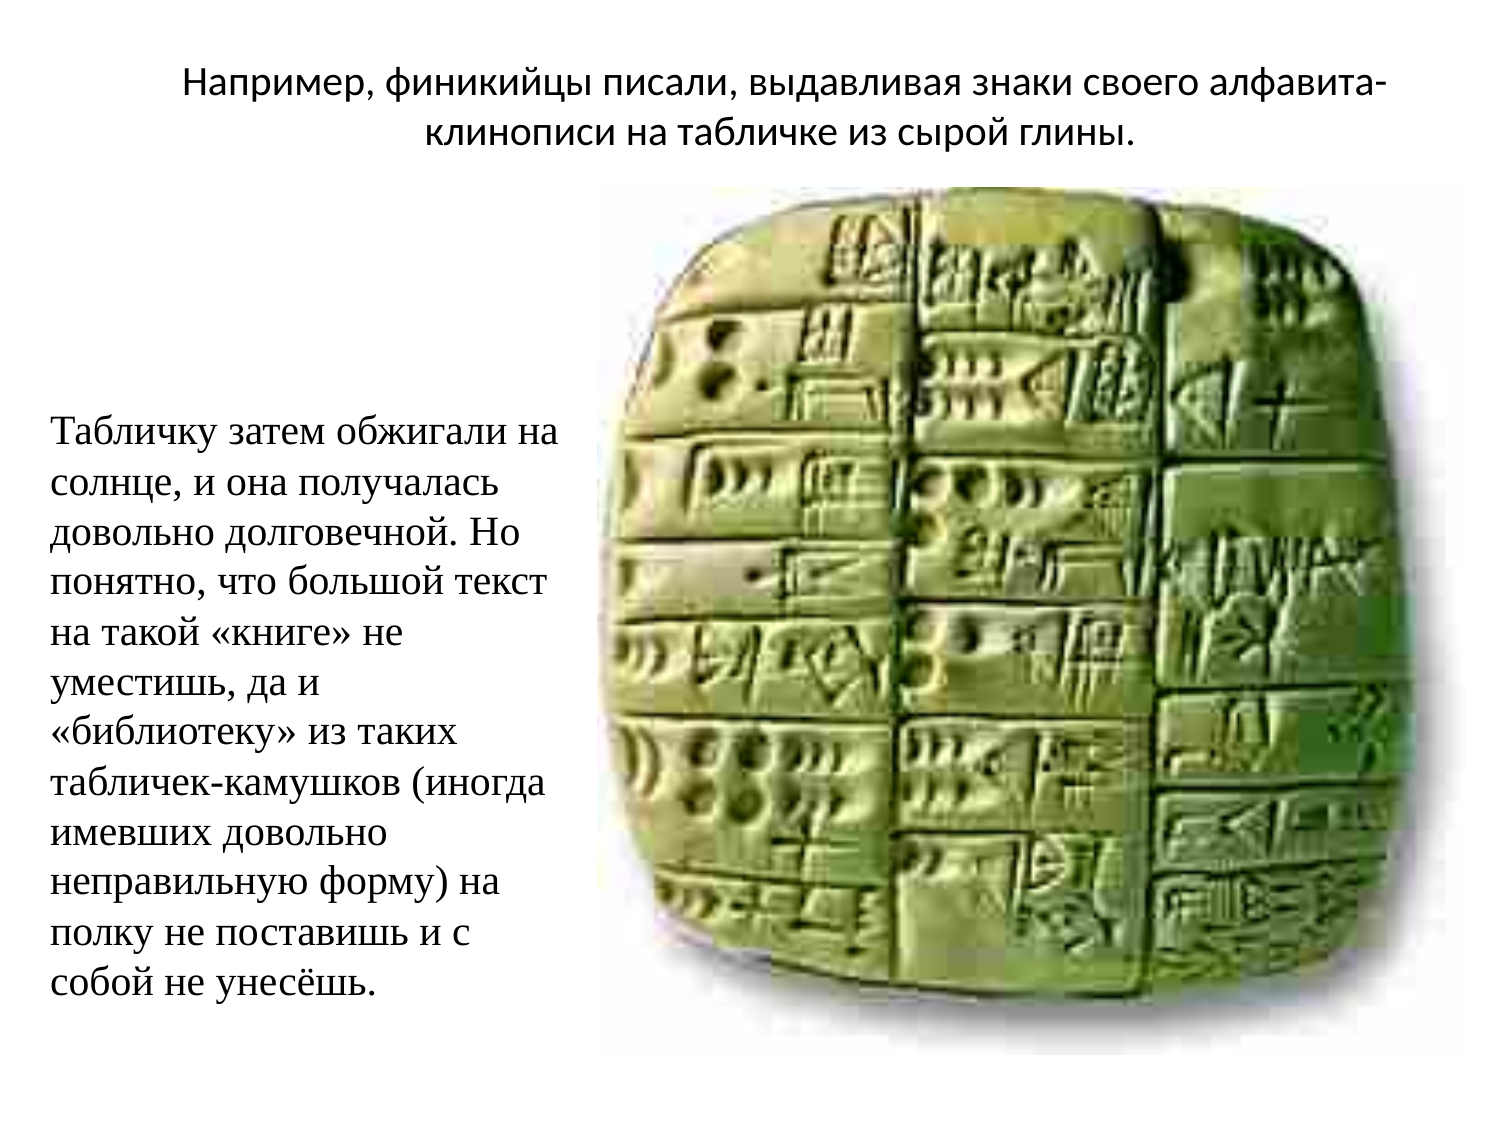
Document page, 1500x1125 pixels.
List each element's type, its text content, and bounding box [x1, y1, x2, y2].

text_box Например, финикийцы писали, выдавливая знаки своего алфавита-клинописи на табличке из сырой глины. [128, 46, 1442, 162]
picture [597, 187, 1465, 1055]
text_box Табличку затем обжигали на солнце, и она получалась довольно долговечной. Но понятно, что большой текст на такой «книге» не уместишь, да и «библиотеку» из таких табличек-камушков (иногда имевших довольно неправильную форму) на полку не поставишь и с собой не унесёшь. [35, 395, 586, 1011]
